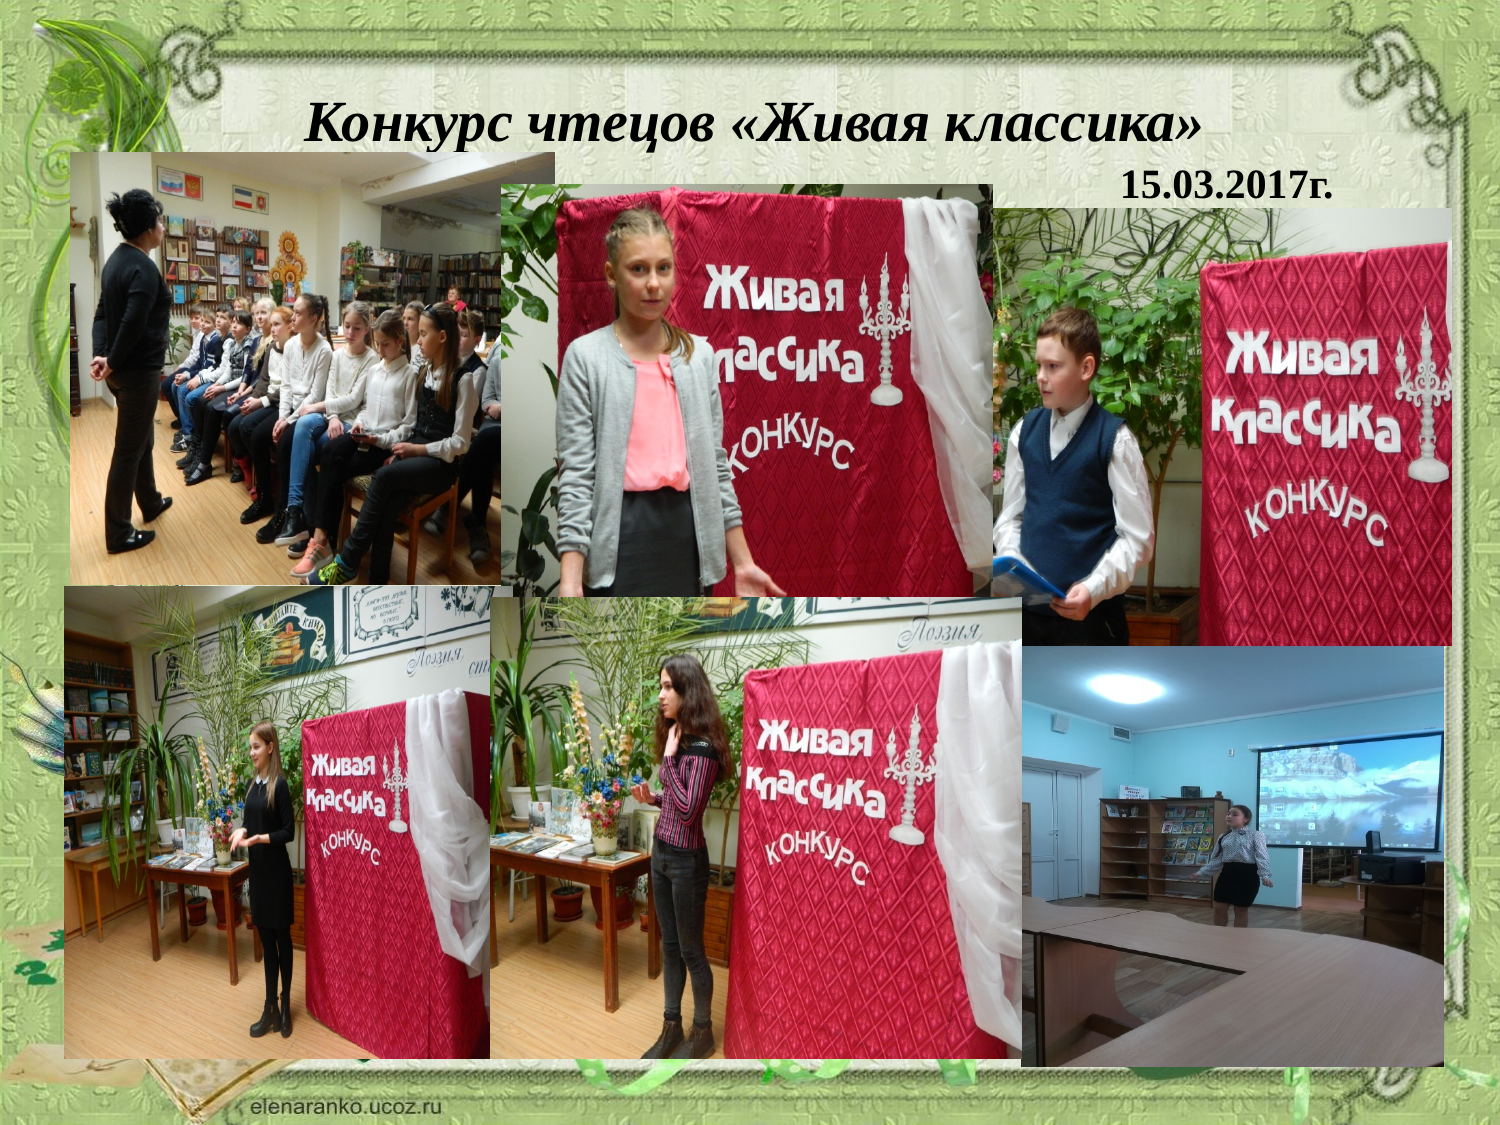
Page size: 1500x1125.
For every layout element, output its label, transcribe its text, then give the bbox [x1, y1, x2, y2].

picture [0, 0, 1500, 1125]
text_box [112, 78, 1400, 206]
title 15.03.2017г. [1019, 140, 1435, 206]
text_box Конкурс чтецов «Живая классика» [105, 58, 1405, 150]
